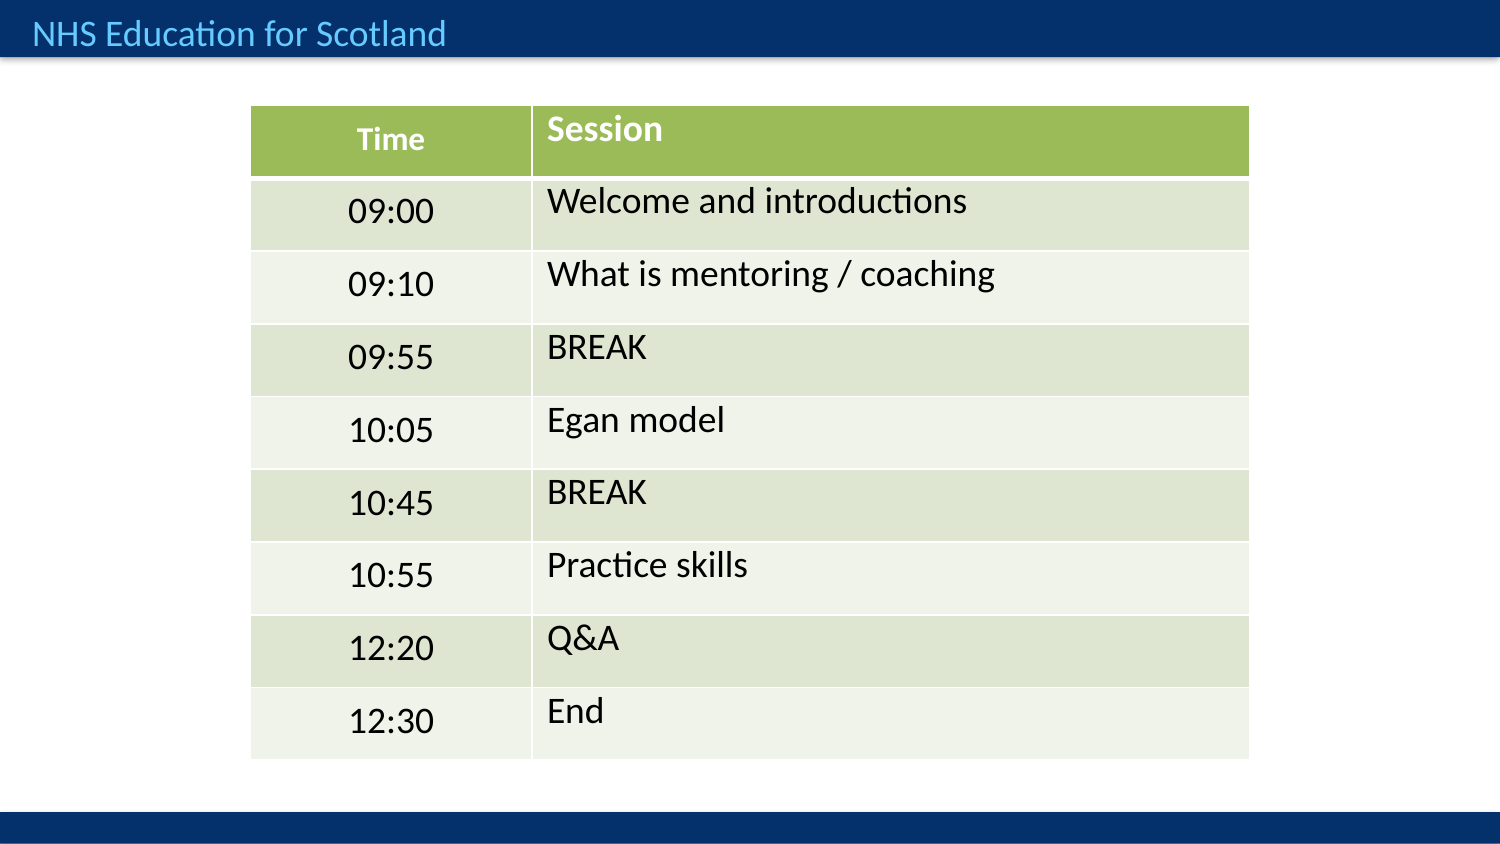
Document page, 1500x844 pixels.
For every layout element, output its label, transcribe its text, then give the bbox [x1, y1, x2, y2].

table_cell 10:05 [251, 397, 531, 468]
table_cell BREAK [533, 325, 1249, 396]
table_cell 12:20 [251, 616, 531, 687]
table_header Time [251, 106, 531, 176]
table_cell Practice skills [533, 543, 1249, 614]
table_cell 09:55 [251, 325, 531, 396]
table_cell 12:30 [251, 688, 531, 759]
table_cell BREAK [533, 470, 1249, 541]
table_cell Egan model [533, 397, 1249, 468]
table_cell 10:45 [251, 470, 531, 541]
table_cell Welcome and introductions [533, 181, 1249, 250]
table_cell 10:55 [251, 543, 531, 614]
table_cell End [533, 688, 1249, 759]
table_cell 09:00 [251, 181, 531, 250]
table_cell Q&A [533, 616, 1249, 687]
table_cell What is mentoring / coaching [533, 252, 1249, 323]
table_cell 09:10 [251, 252, 531, 323]
table_header Session [533, 106, 1249, 176]
